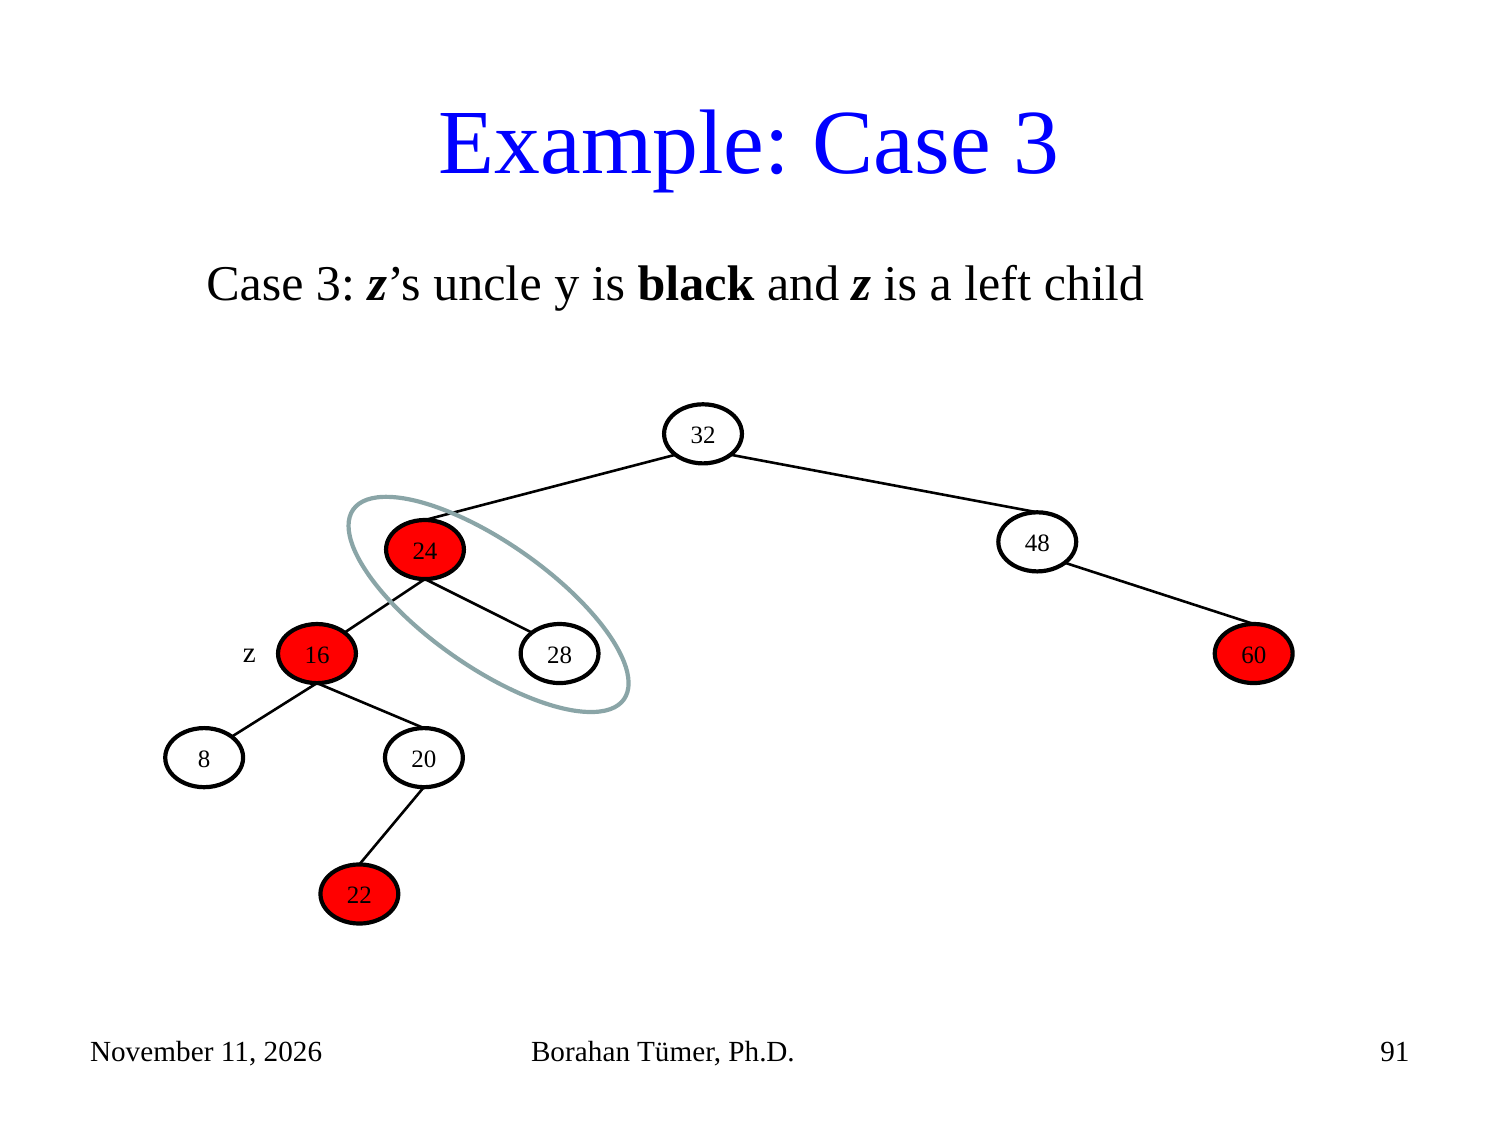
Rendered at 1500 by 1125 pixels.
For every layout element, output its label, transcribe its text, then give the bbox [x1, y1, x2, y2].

slide_number 91 [1074, 1024, 1426, 1103]
text_box 22 [318, 862, 401, 926]
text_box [730, 454, 1038, 513]
text_box 48 [996, 510, 1079, 574]
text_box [344, 578, 424, 633]
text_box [318, 682, 425, 729]
text_box 8 [163, 725, 246, 790]
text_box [231, 682, 318, 737]
text_box z [228, 625, 306, 676]
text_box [1064, 562, 1254, 625]
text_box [424, 578, 533, 633]
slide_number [74, 1024, 426, 1103]
text_box Case 3: z’s uncle y is black and z is a left child [116, 243, 1395, 318]
text_box [346, 494, 631, 715]
title Example: Case 3 [75, 42, 1425, 231]
text_box 20 [382, 726, 465, 790]
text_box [359, 786, 425, 865]
footer Borahan Tümer, Ph.D. [512, 1024, 988, 1103]
text_box 16 [287, 621, 359, 681]
text_box 60 [1212, 622, 1295, 686]
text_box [424, 454, 676, 521]
text_box 32 [661, 402, 745, 466]
